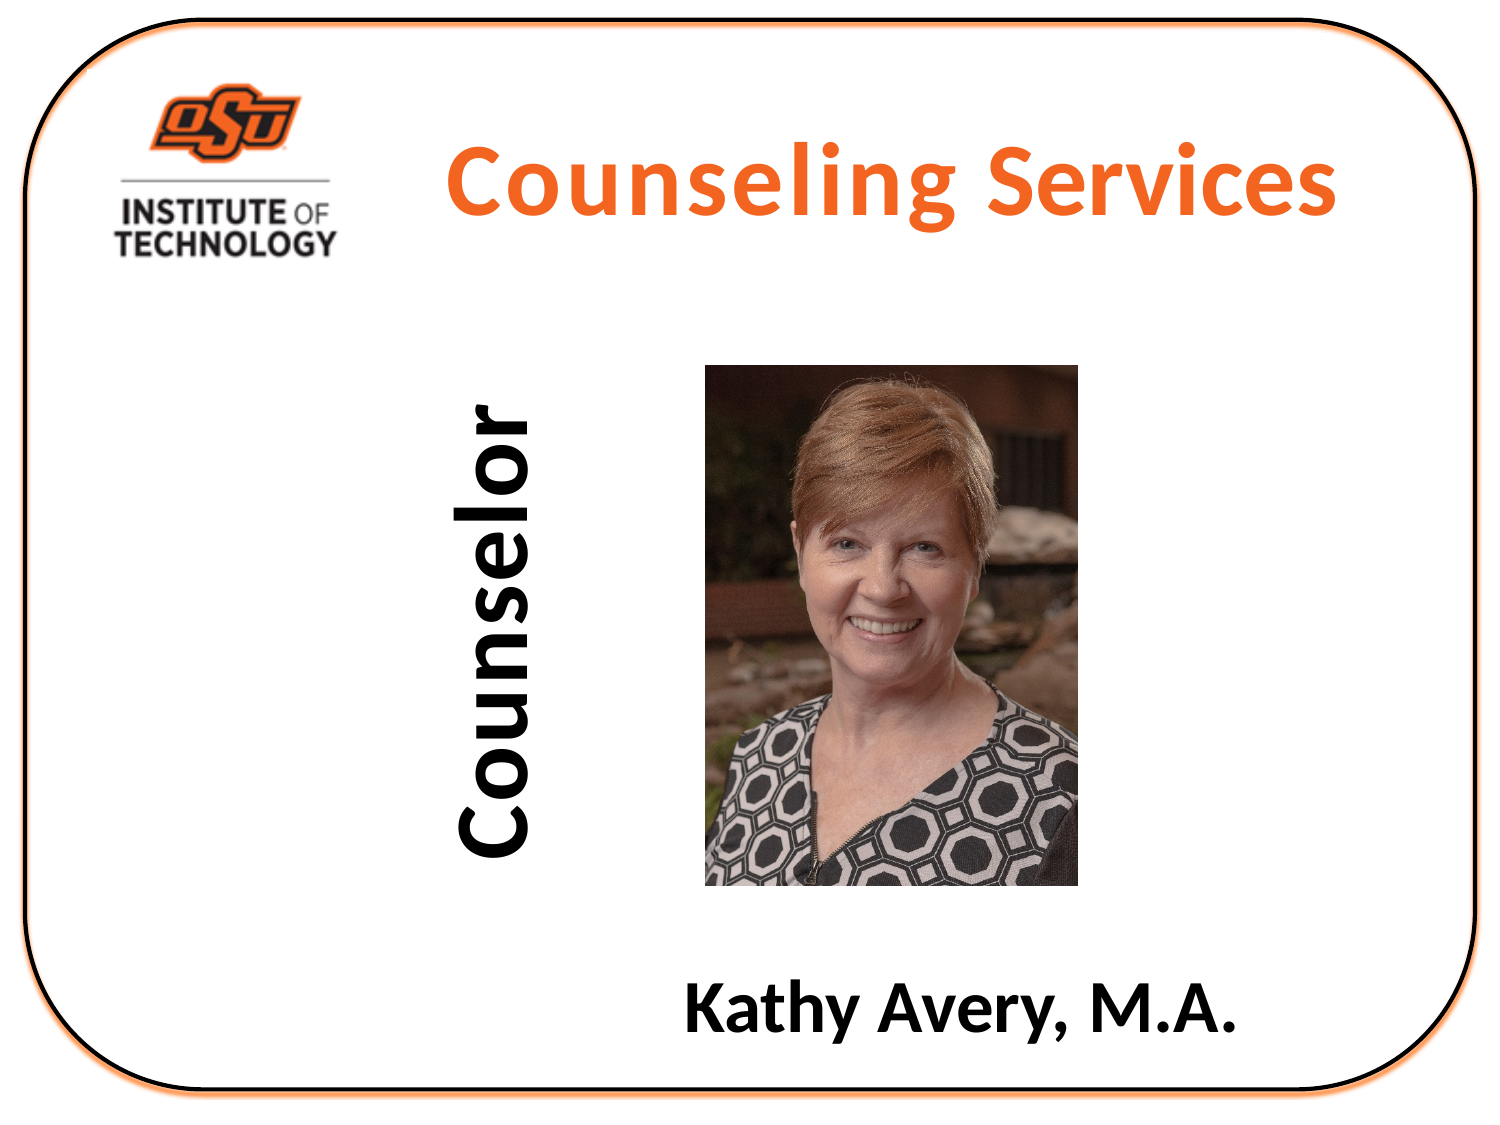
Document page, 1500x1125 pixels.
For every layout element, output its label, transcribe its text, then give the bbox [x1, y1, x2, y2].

text_box Kathy Avery, M.A. [669, 950, 1256, 1056]
picture [87, 69, 359, 279]
text_box Counselor [441, 359, 629, 905]
text_box Counseling Services [421, 103, 1364, 244]
text_box [22, 17, 1478, 1092]
picture [705, 364, 1078, 887]
